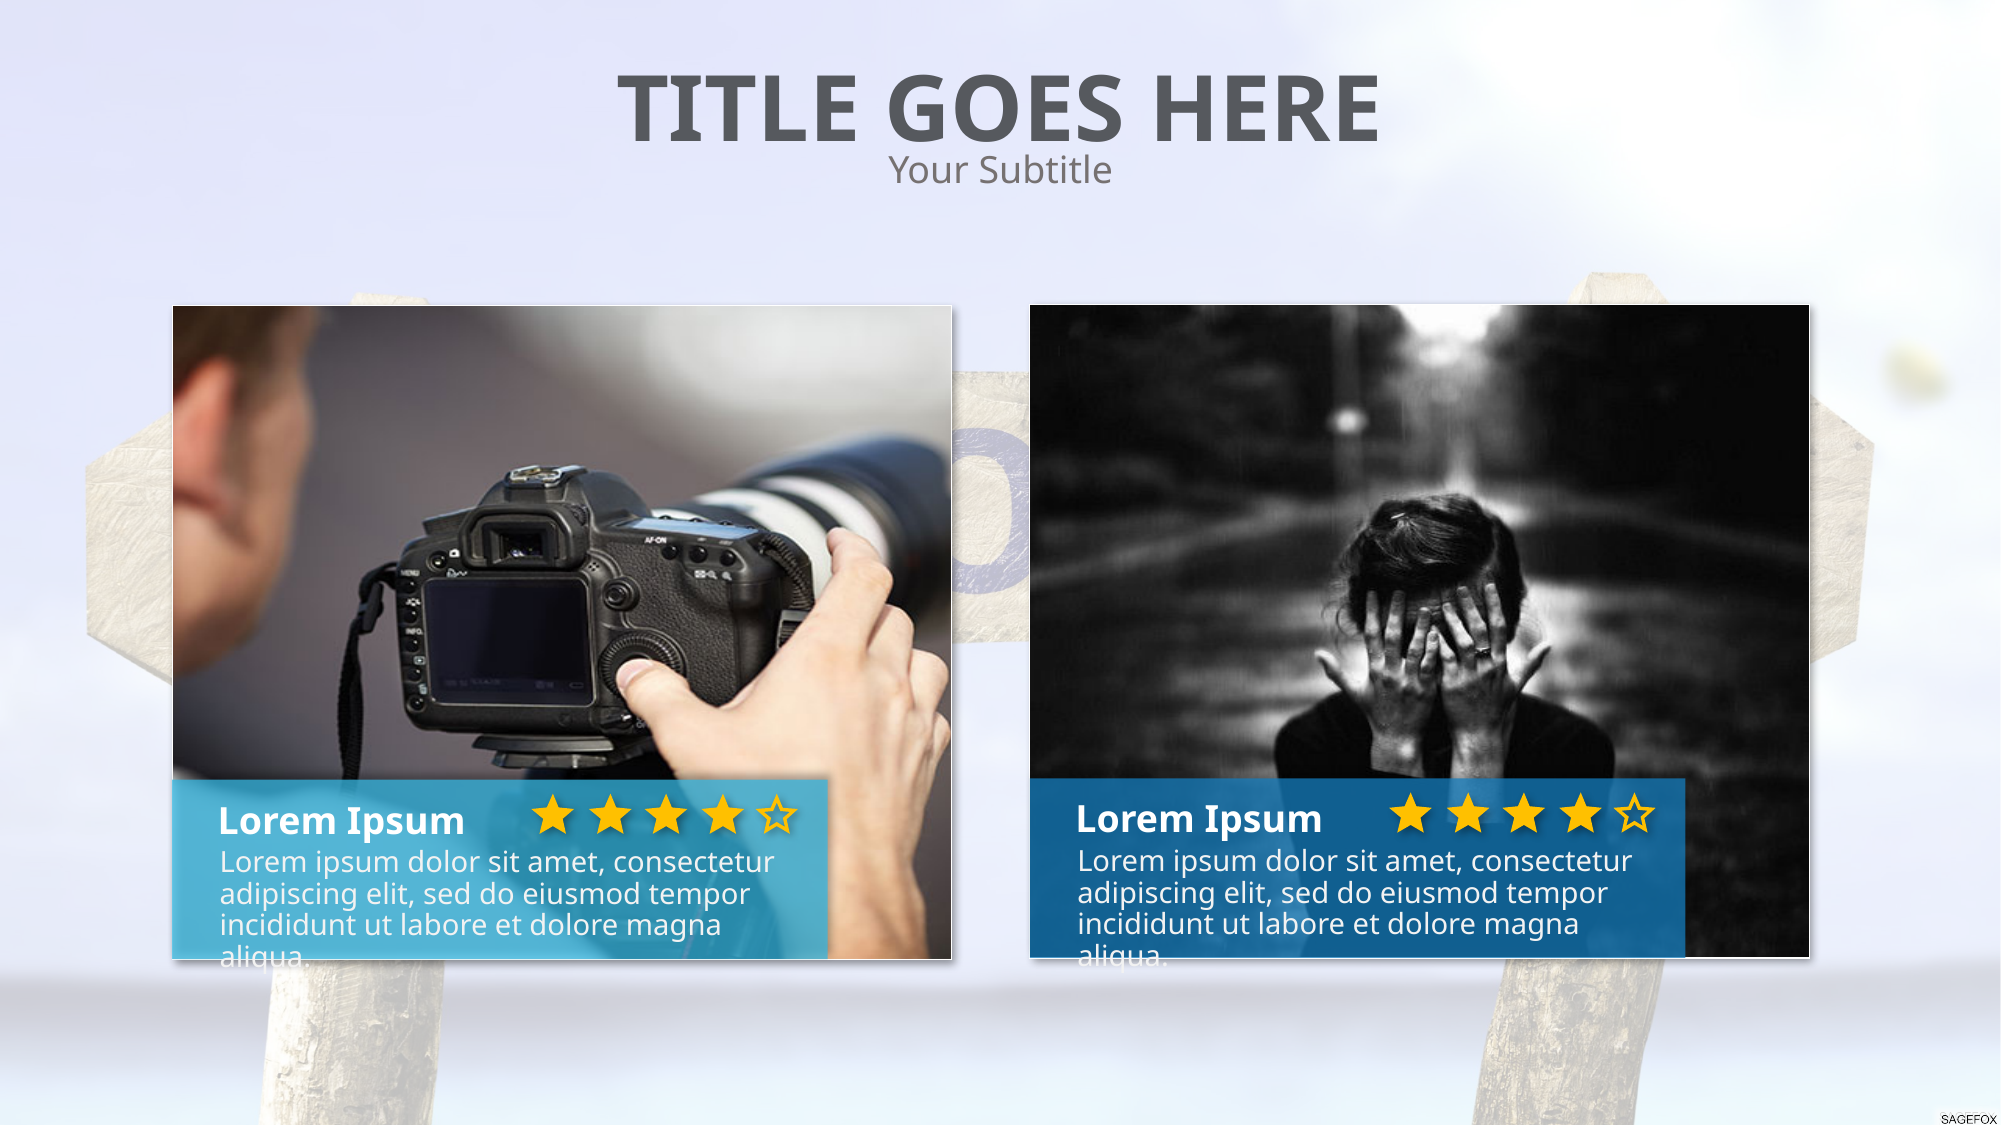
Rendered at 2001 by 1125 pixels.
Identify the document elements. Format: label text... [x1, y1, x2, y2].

text_box Lorem ipsum dolor sit amet, consectetur adipiscing elit, sed do eiusmod tempor incididunt ut labore et dolore magna aliqua. [1077, 846, 1640, 952]
text_box [1559, 792, 1602, 833]
text_box [1029, 303, 1811, 959]
text_box [531, 793, 575, 834]
text_box [755, 793, 799, 834]
text_box Lorem Ipsum [202, 789, 503, 849]
text_box [1446, 792, 1490, 833]
text_box [1389, 792, 1432, 833]
text_box [644, 793, 688, 834]
text_box [701, 793, 745, 834]
text_box [171, 779, 829, 960]
text_box Lorem ipsum dolor sit amet, consectetur adipiscing elit, sed do eiusmod tempor incididunt ut labore et dolore magna aliqua. [219, 847, 782, 953]
text_box [1613, 792, 1656, 833]
picture [1938, 1114, 1999, 1125]
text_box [548, 42, 1452, 199]
text_box [1029, 777, 1687, 959]
text_box Lorem Ipsum [1060, 788, 1361, 848]
text_box [1502, 792, 1546, 833]
text_box [171, 305, 953, 960]
text_box [588, 793, 632, 834]
